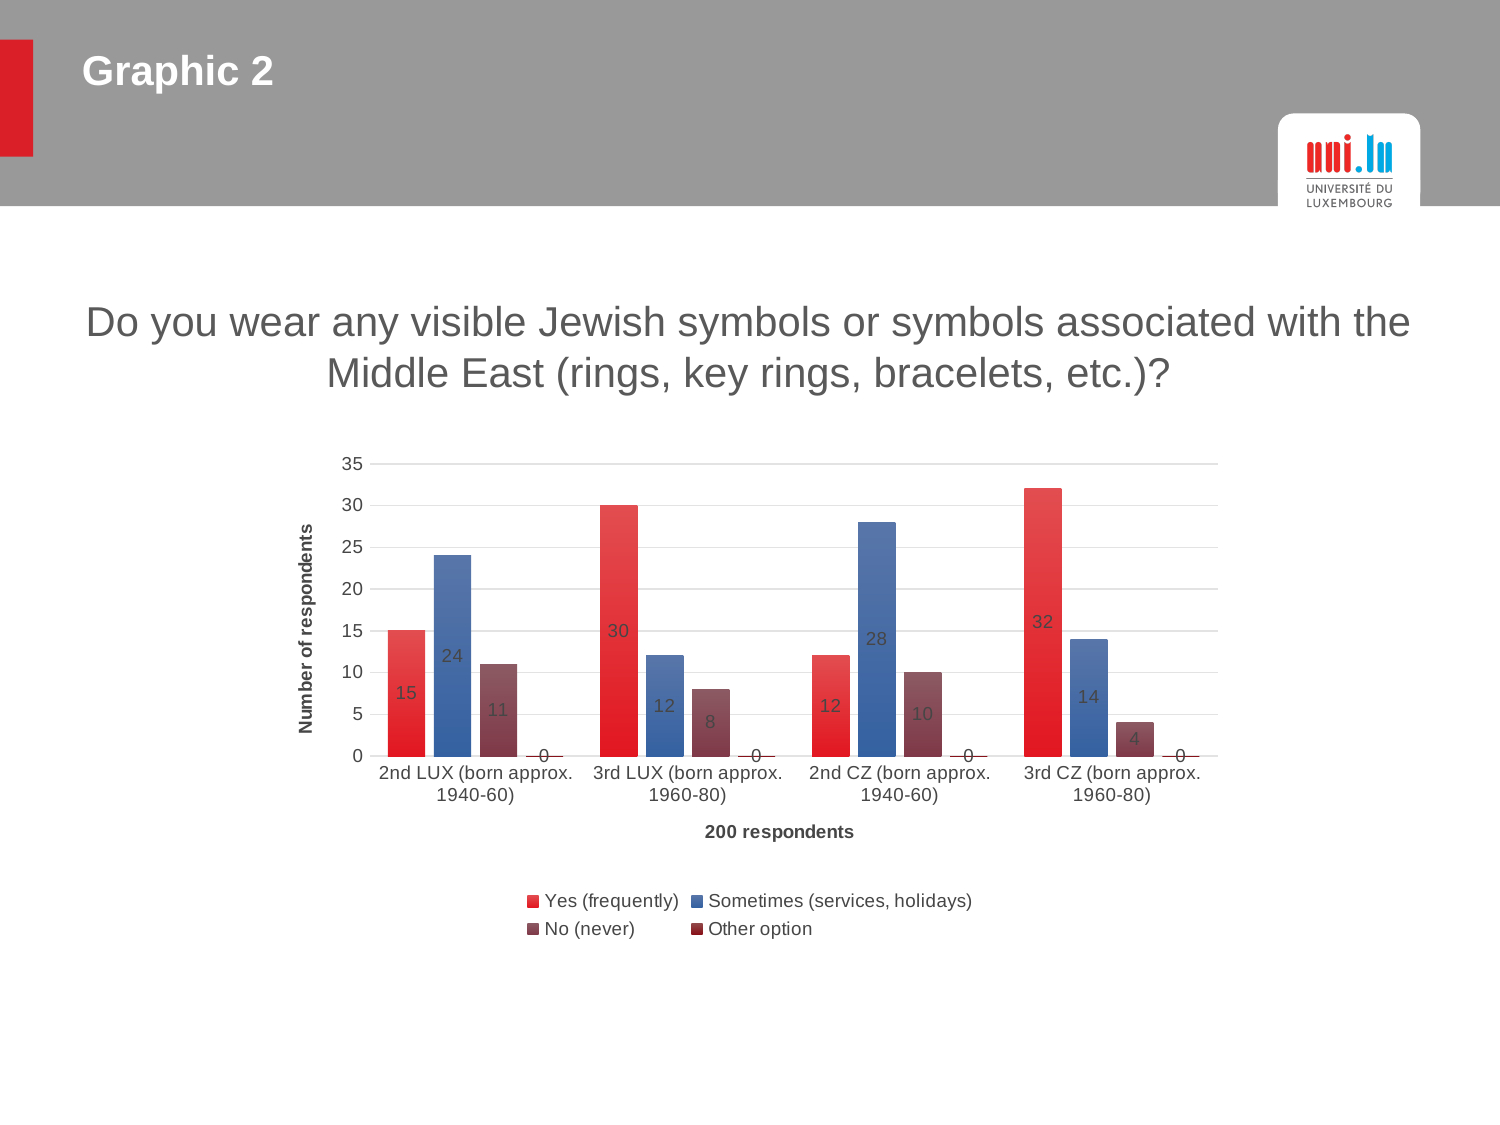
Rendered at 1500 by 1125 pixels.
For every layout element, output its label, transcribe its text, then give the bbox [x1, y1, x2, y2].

title Graphic 2 [81, 43, 1211, 207]
list Do you wear any visible Jewish symbols or symbols associated with the Middle East (rings, key rings, bracelets, etc.)? [81, 295, 1417, 1094]
chart [261, 442, 1238, 947]
